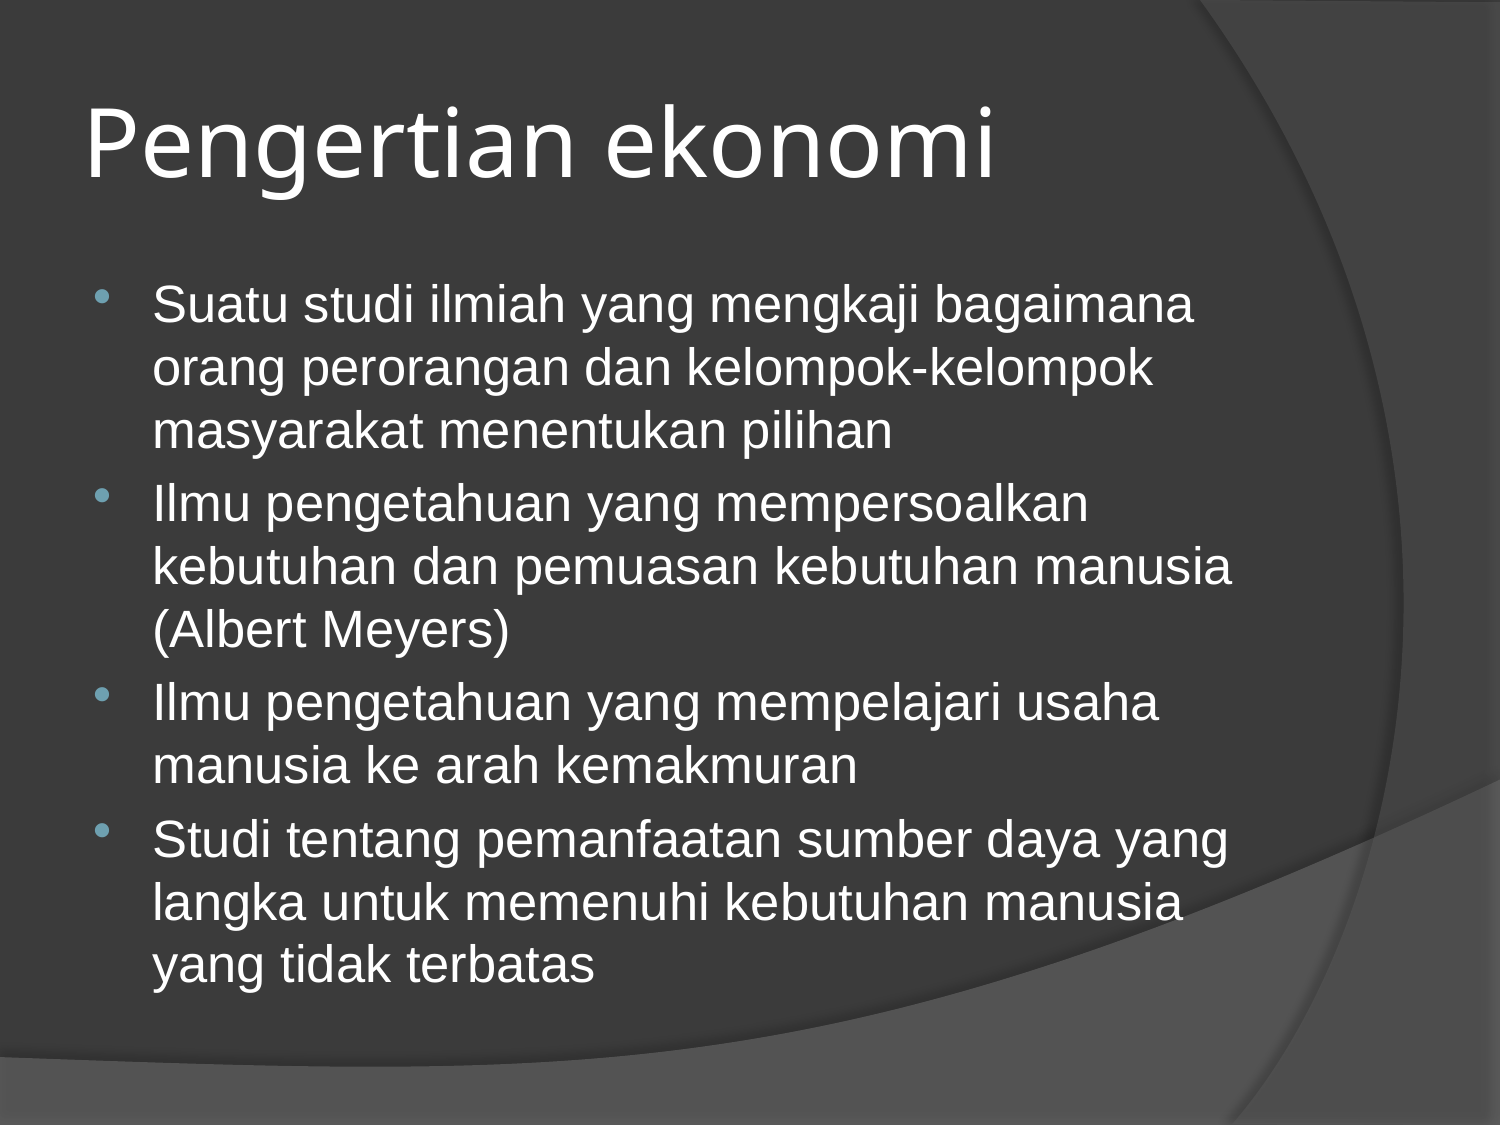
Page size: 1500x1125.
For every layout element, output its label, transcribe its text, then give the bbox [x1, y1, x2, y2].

title Pengertian ekonomi [75, 45, 1300, 233]
list Suatu studi ilmiah yang mengkaji bagaimana orang perorangan dan kelompok-kelompok masyarakat menentukan pilihan Ilmu pengetahuan yang mempersoalkan kebutuhan dan pemuasan kebutuhan manusia (Albert Meyers) Ilmu pengetahuan yang mempelajari usaha manusia ke arah kemakmuran Studi tentang pemanfaatan sumber daya yang langka untuk memenuhi kebutuhan manusia yang tidak terbatas [75, 262, 1300, 1005]
